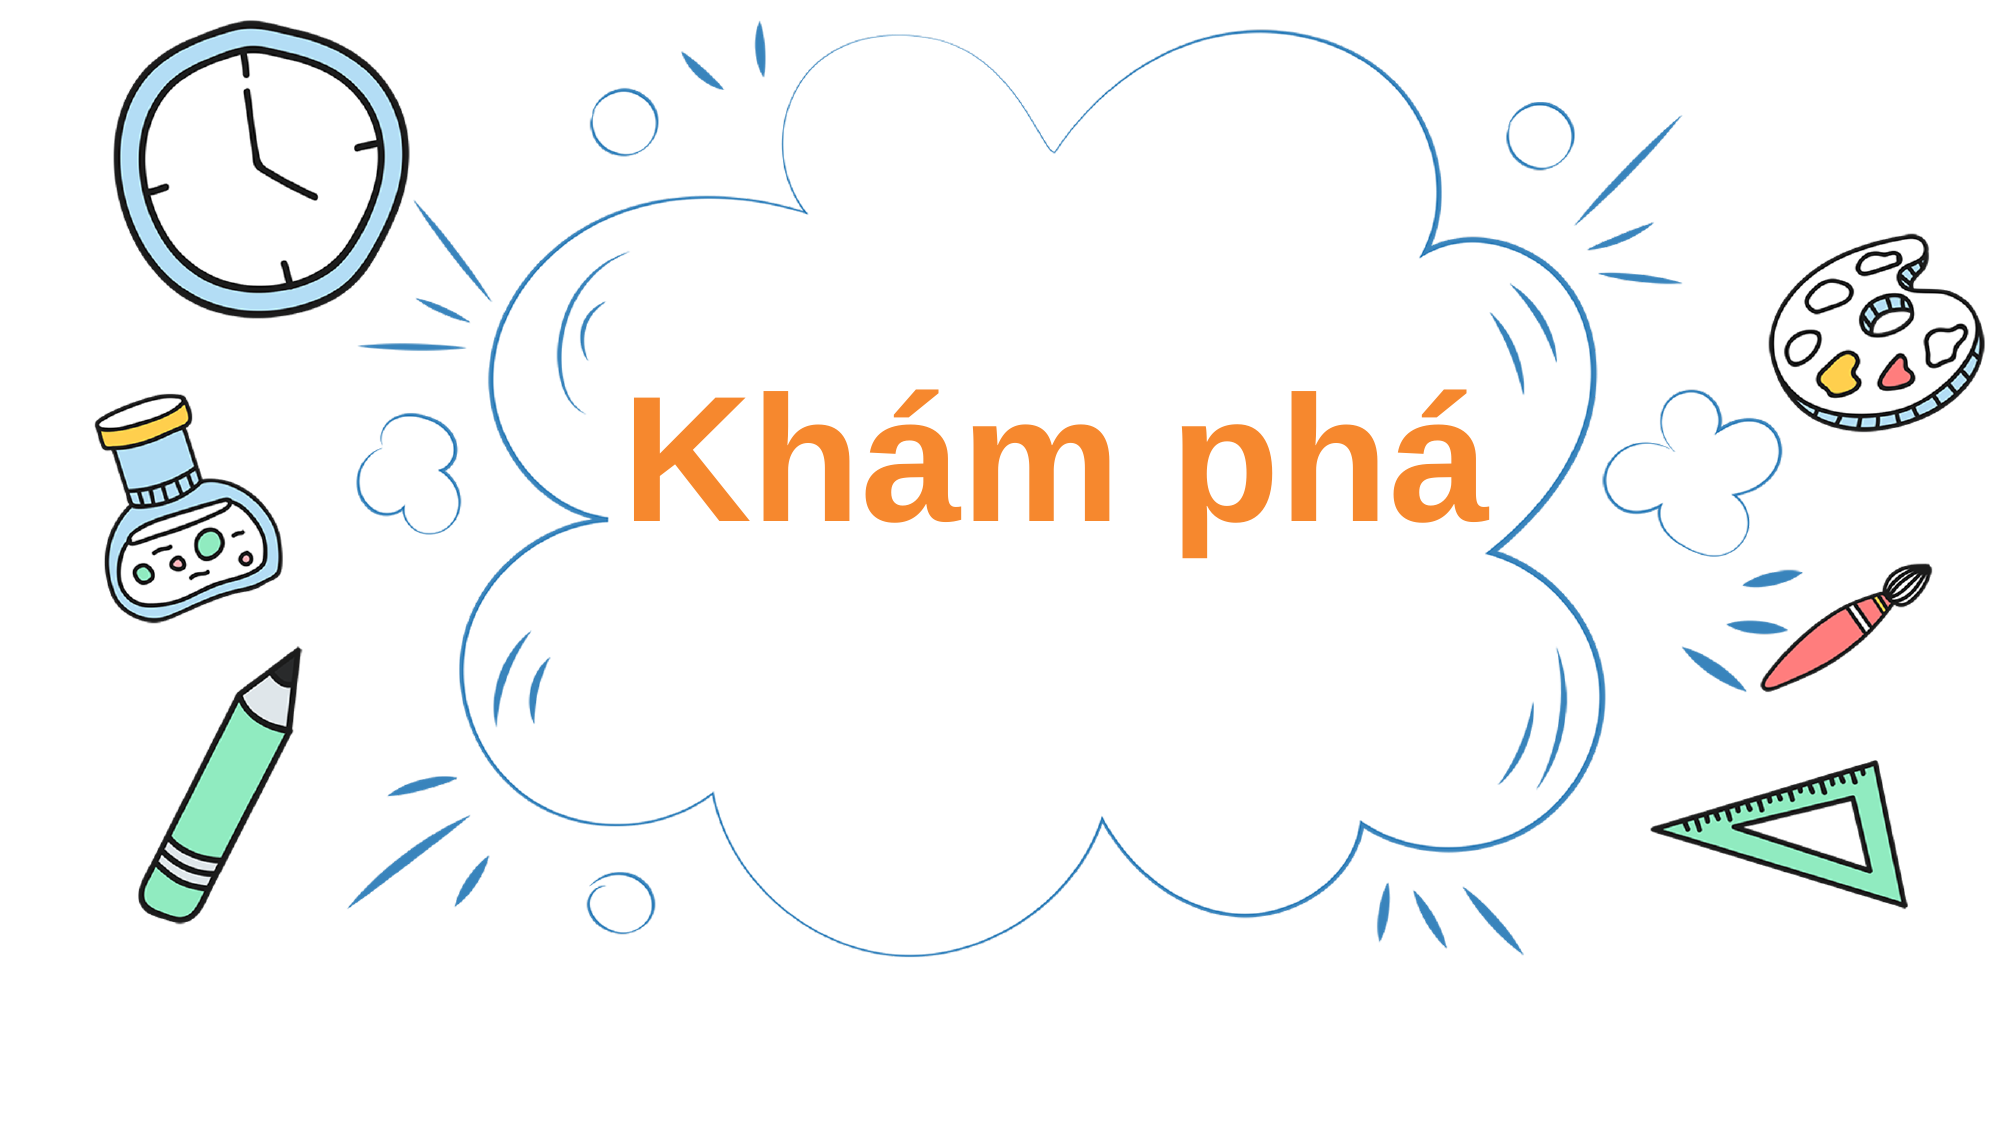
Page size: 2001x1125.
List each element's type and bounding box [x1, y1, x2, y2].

picture [6, 0, 2000, 965]
